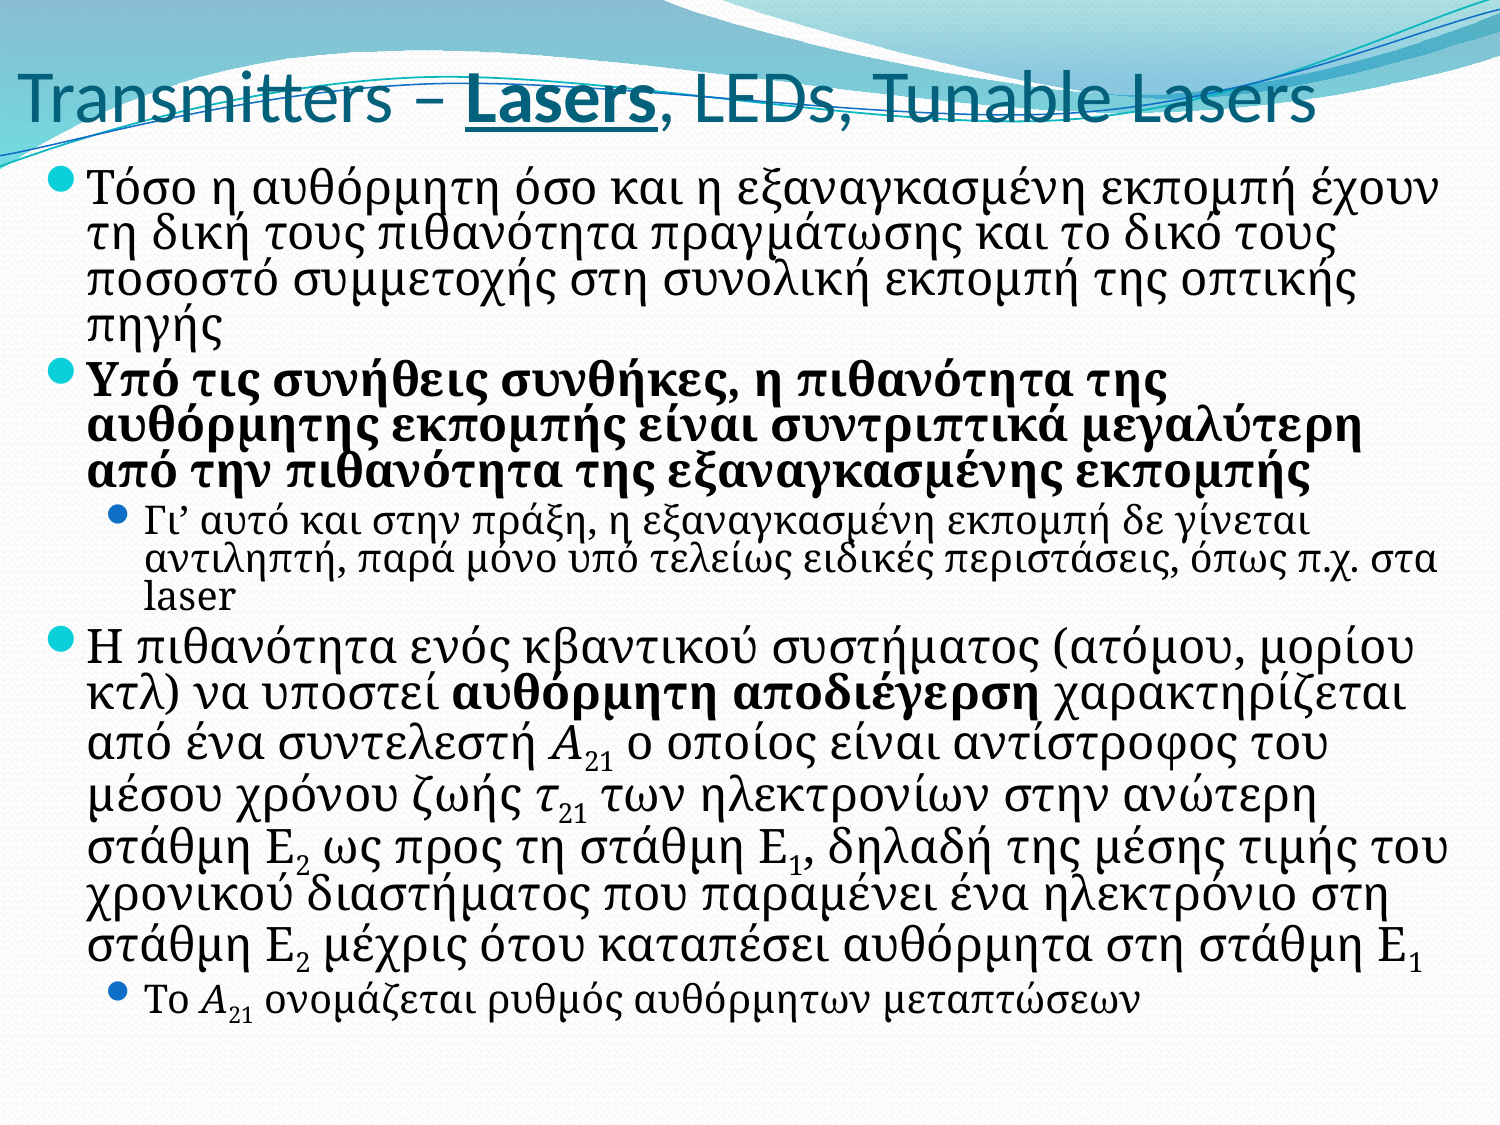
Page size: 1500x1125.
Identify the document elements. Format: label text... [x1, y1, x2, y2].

list Τόσο η αυθόρμητη όσο και η εξαναγκασμένη εκπομπή έχουν τη δική τους πιθανότητα πραγμάτωσης και το δικό τους ποσοστό συμμετοχής στη συνολική εκπομπή της οπτικής πηγής Υπό τις συνήθεις συνθήκες, η πιθανότητα της αυθόρμητης εκπομπής είναι συντριπτικά μεγαλύτερη από την πιθανότητα της εξαναγκασμένης εκπομπής Γι’ αυτό και στην πράξη, η εξαναγκασμένη εκπομπή δε γίνεται αντιληπτή, παρά μόνο υπό τελείως ειδικές περιστάσεις, όπως π.χ. στα laser Η πιθανότητα ενός κβαντικού συστήματος (ατόμου, μορίου κτλ) να υποστεί αυθόρμητη αποδιέγερση χαρακτηρίζεται από ένα συντελεστή Α21 ο οποίος είναι αντίστροφος του μέσου χρόνου ζωής τ21 των ηλεκτρονίων στην ανώτερη στάθμη Ε2 ως προς τη στάθμη Ε1, δηλαδή της μέσης τιμής του χρονικού διαστήματος που παραμένει ένα ηλεκτρόνιο στη στάθμη Ε2 μέχρις ότου καταπέσει αυθόρμητα στη στάθμη Ε1 Το Α21 ονομάζεται ρυθμός αυθόρμητων μεταπτώσεων [29, 160, 1471, 1047]
title Transmitters – Lasers, LEDs, Tunable Lasers [17, 19, 1483, 138]
